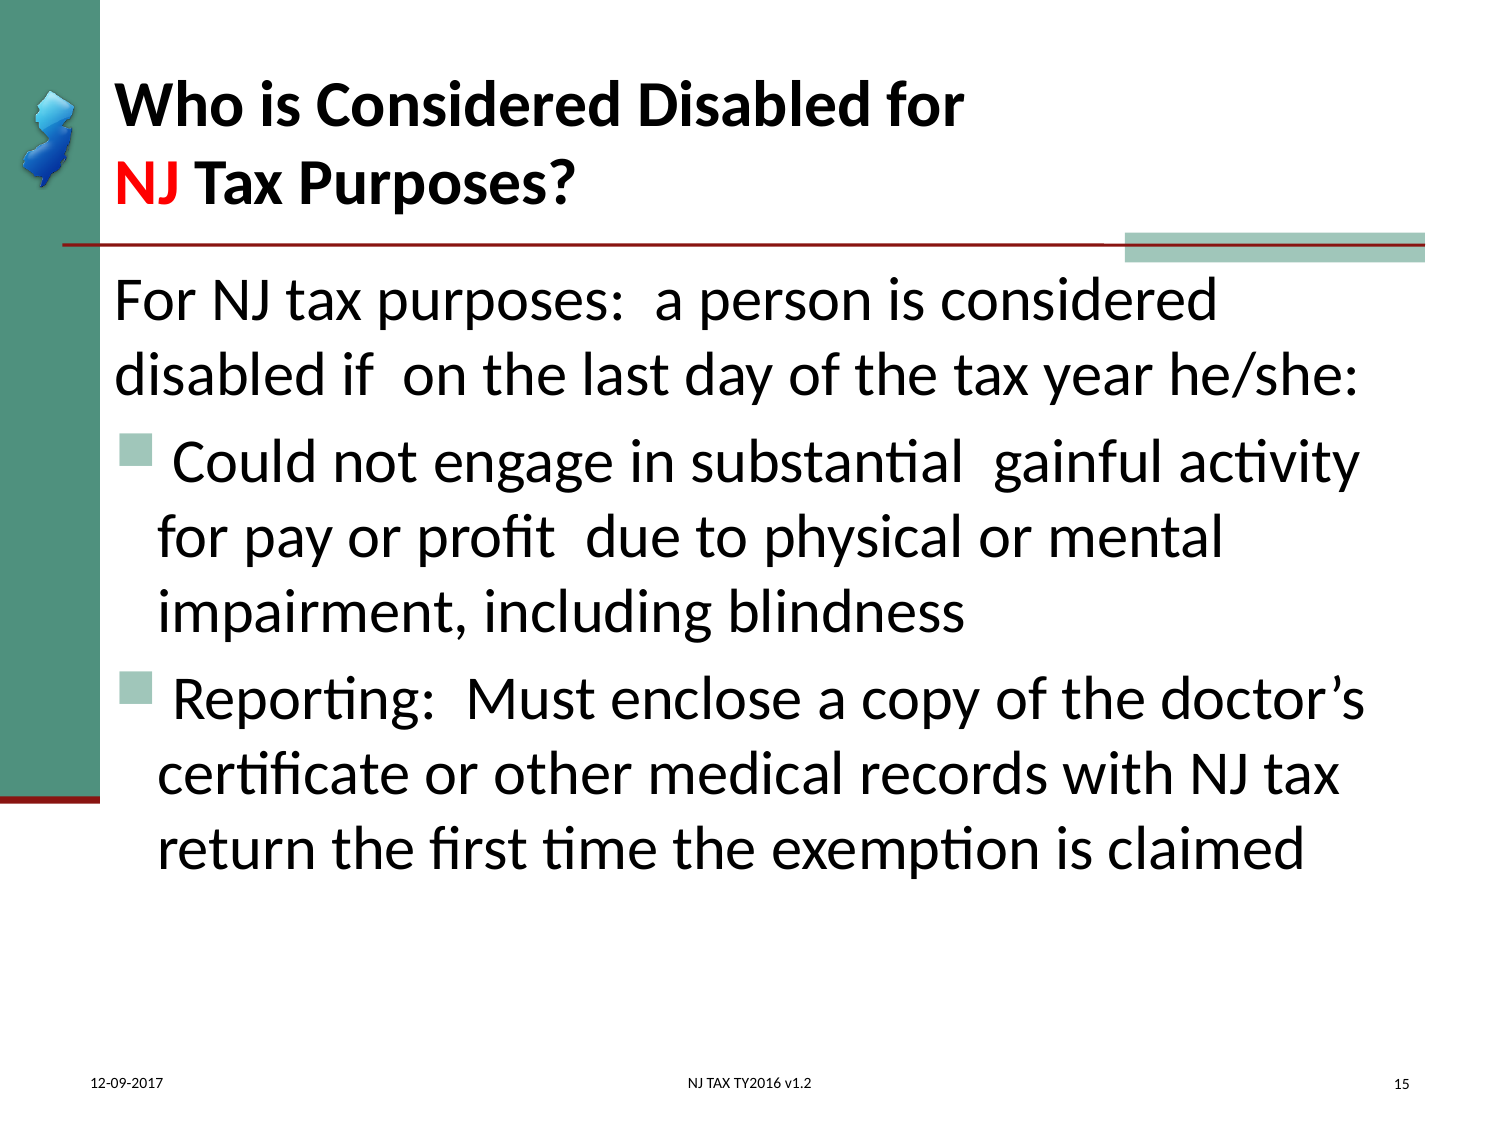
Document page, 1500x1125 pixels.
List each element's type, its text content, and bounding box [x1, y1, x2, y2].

footer NJ TAX TY2016 v1.2 [496, 1050, 1004, 1100]
list For NJ tax purposes: a person is considered disabled if on the last day of the tax year he/she: Could not engage in substantial gainful activity for pay or profit due to physical or mental impairment, including blindness Reporting: Must enclose a copy of the doctor’s certificate or other medical records with NJ tax return the first time the exemption is claimed [99, 249, 1425, 1038]
title Who is Considered Disabled for NJ Tax Purposes? [99, 45, 1425, 234]
picture [0, 88, 101, 190]
slide_number 15 [1112, 1049, 1426, 1101]
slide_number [74, 1049, 401, 1100]
